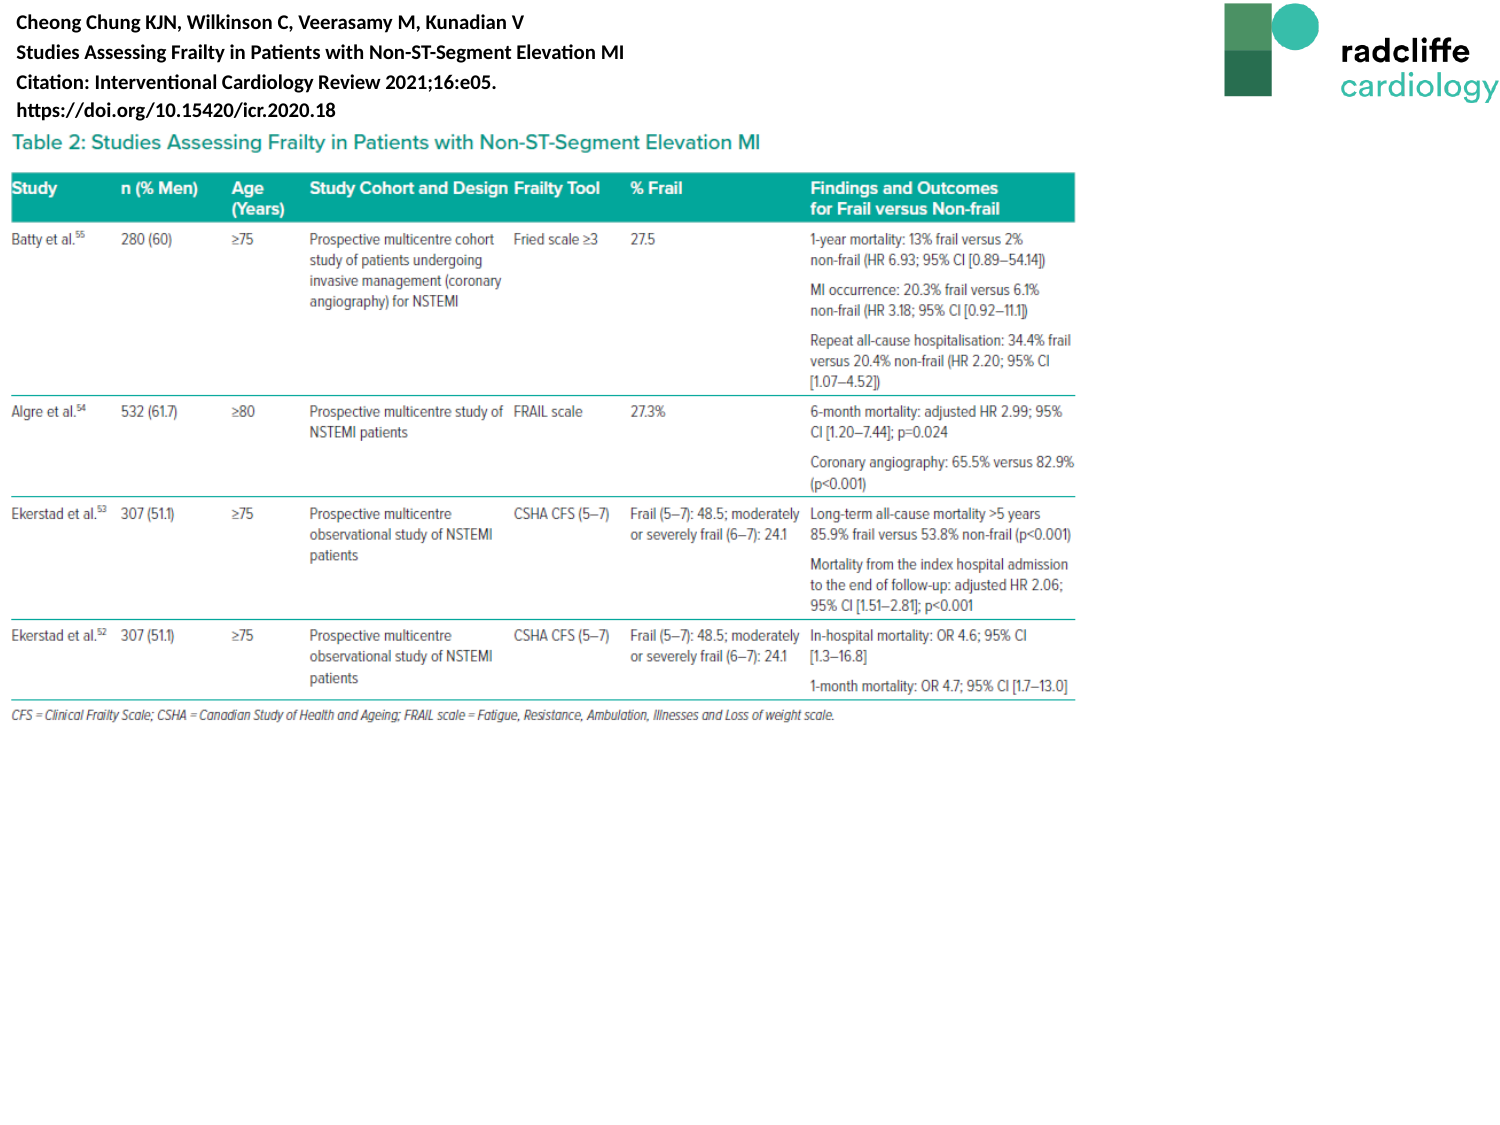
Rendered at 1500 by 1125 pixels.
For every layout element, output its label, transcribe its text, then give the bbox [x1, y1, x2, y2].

text_box https://doi.org/10.15420/icr.2020.18 [1, 89, 1500, 129]
text_box Cheong Chung KJN, Wilkinson C, Veerasamy M, Kunadian V [1, 1, 939, 31]
text_box Citation: Interventional Cardiology Review 2021;16:e05. [1, 60, 1224, 89]
picture [1, 124, 1096, 735]
text_box Studies Assessing Frailty in Patients with Non-ST-Segment Elevation MI [1, 31, 1224, 60]
picture [1224, 1, 1499, 104]
